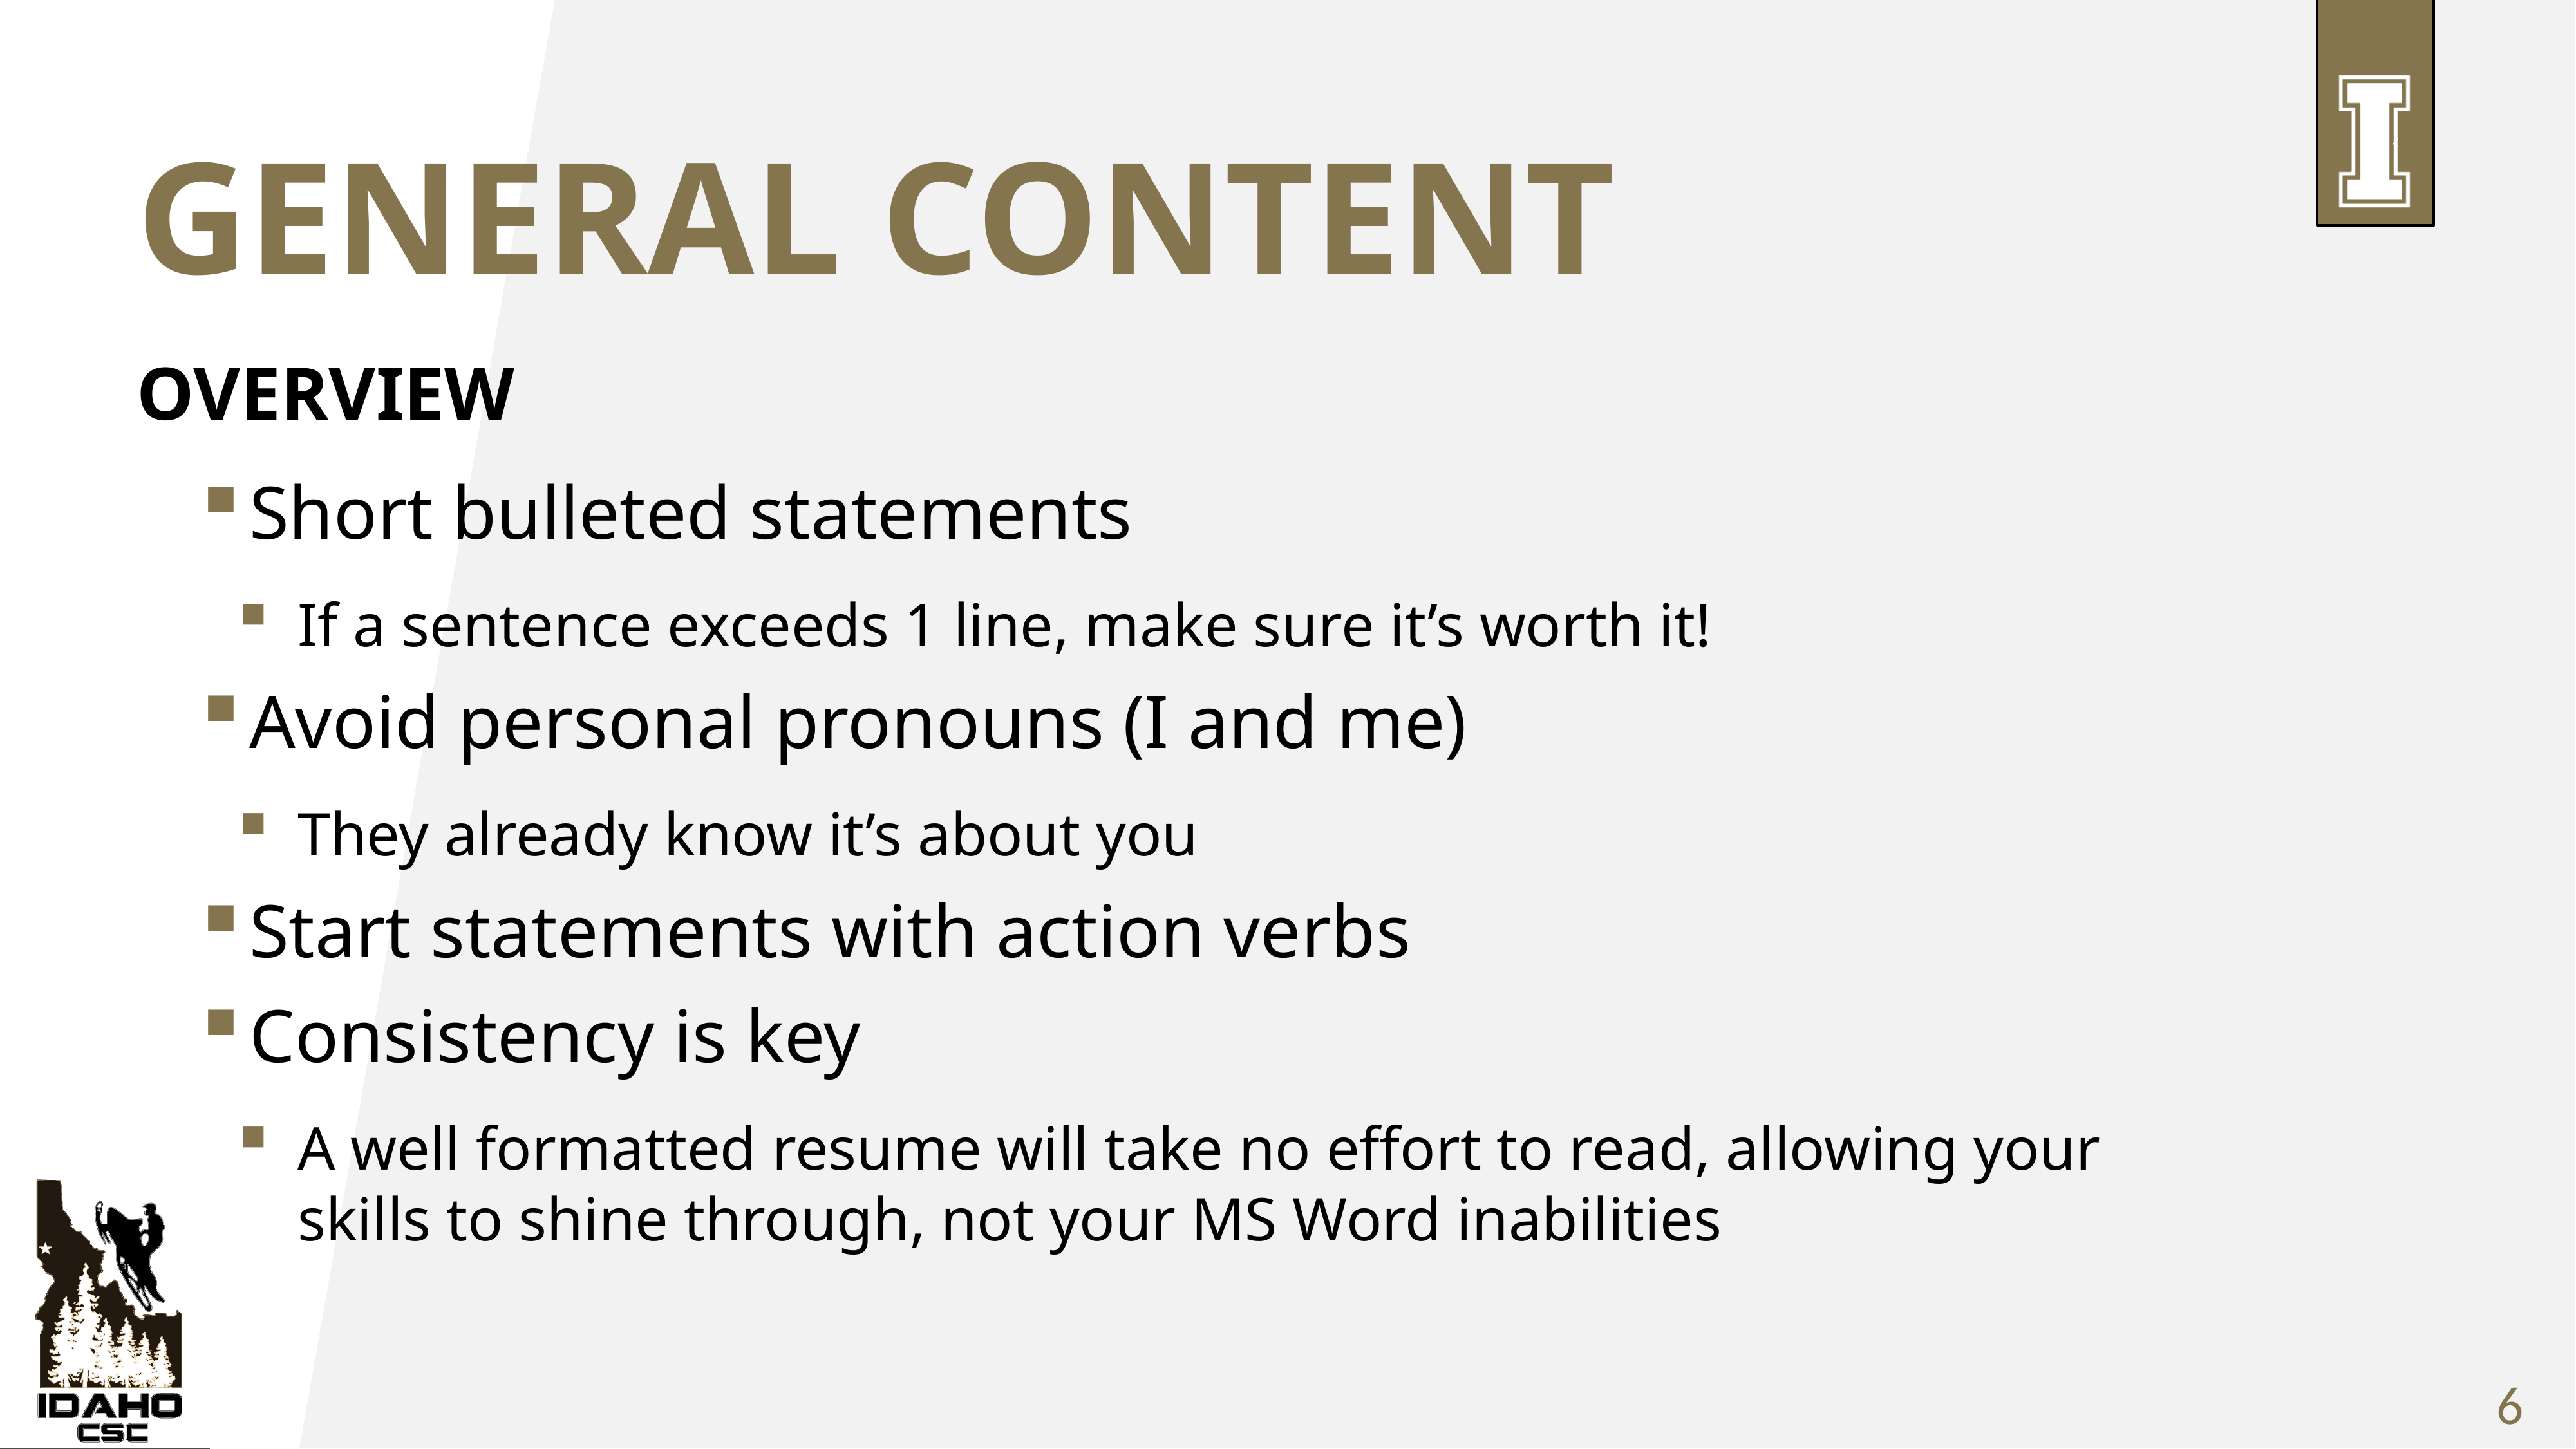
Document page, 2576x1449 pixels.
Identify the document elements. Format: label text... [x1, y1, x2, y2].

list overview [136, 347, 1780, 436]
picture [0, 1177, 210, 1449]
picture [2334, 71, 2414, 211]
title General Content [136, 177, 2358, 310]
list Short bulleted statements If a sentence exceeds 1 line, make sure it’s worth it! Avoid personal pronouns (I and me) They already know it’s about you Start statements with action verbs Consistency is key A well formatted resume will take no effort to read, allowing your skills to shine through, not your MS Word inabilities [200, 482, 2214, 1260]
